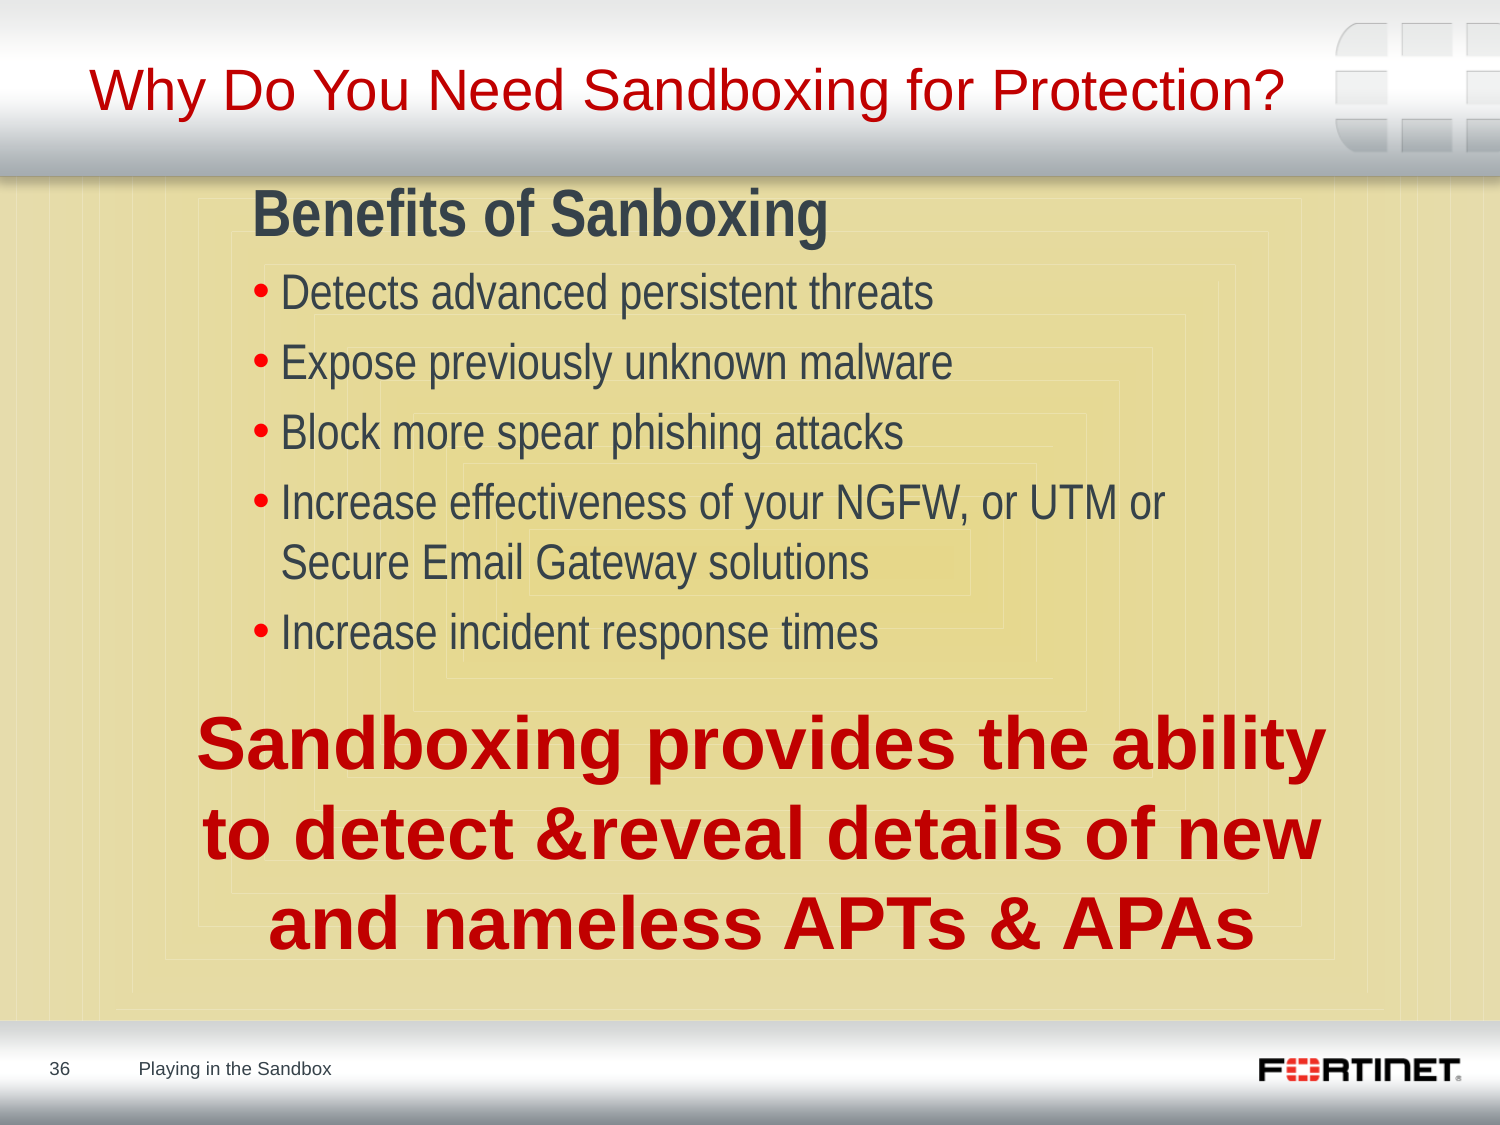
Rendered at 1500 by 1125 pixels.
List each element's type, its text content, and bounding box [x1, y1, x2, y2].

list Benefits of Sanboxing Detects advanced persistent threats Expose previously unknown malware Block more spear phishing attacks Increase effectiveness of your NGFW, or UTM or Secure Email Gateway solutions Increase incident response times [237, 162, 1275, 687]
picture [0, 0, 1500, 1125]
text_box Sandboxing provides the ability to detect &reveal details of new and nameless APTs & APAs [137, 687, 1388, 972]
title Why Do You Need Sandboxing for Protection? [75, 45, 1425, 138]
